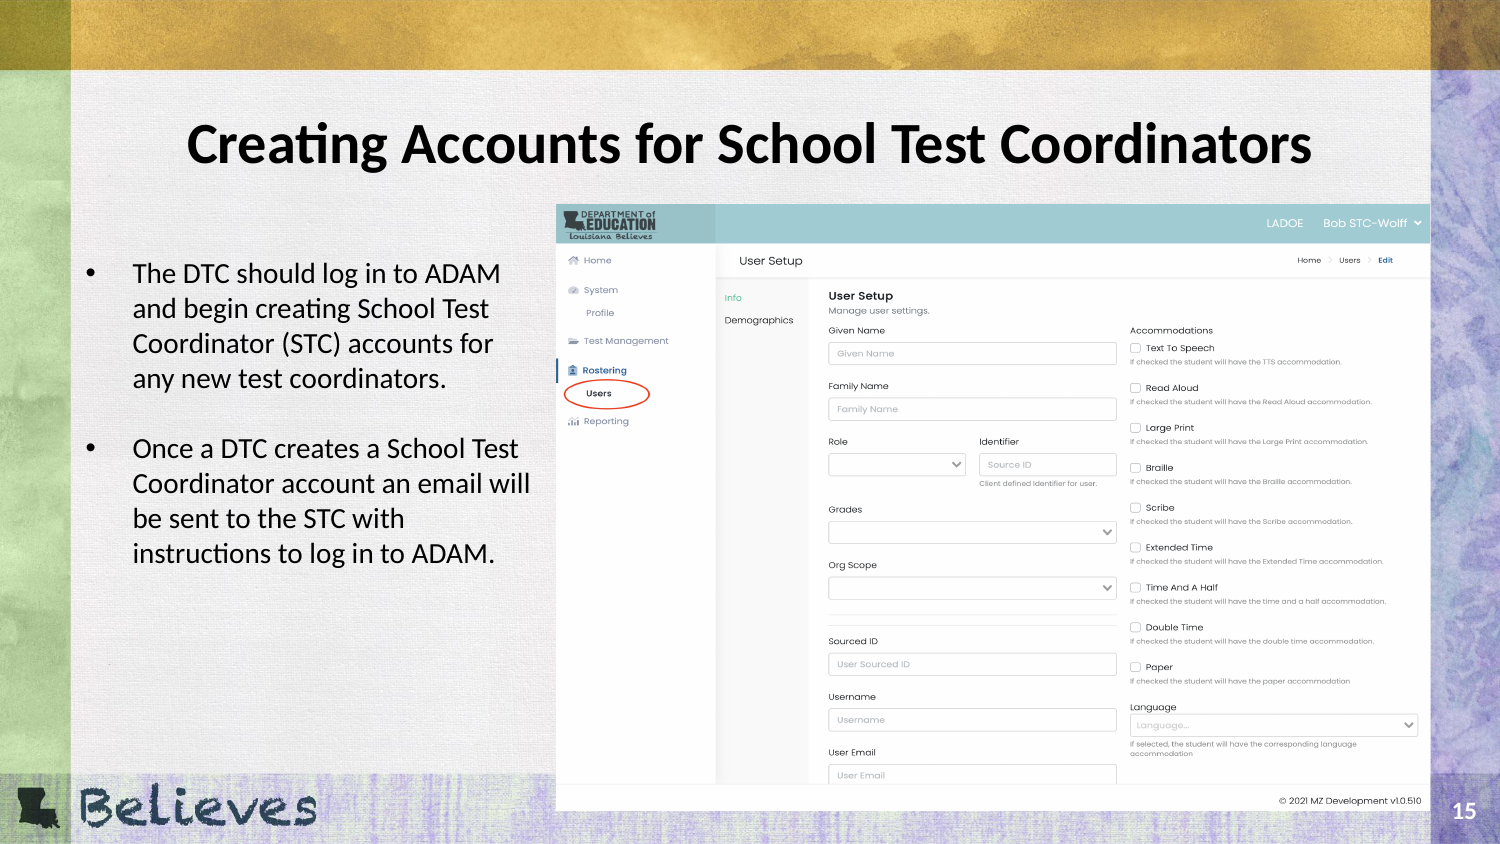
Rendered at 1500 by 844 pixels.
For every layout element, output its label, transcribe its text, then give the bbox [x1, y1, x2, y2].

title Creating Accounts for School Test Coordinators [70, 69, 1430, 204]
list The DTC should log in to ADAM and begin creating School Test Coordinator (STC) accounts for any new test coordinators. Once a DTC creates a School Test Coordinator account an email will be sent to the STC with instructions to log in to ADAM. [70, 204, 554, 757]
picture [0, 0, 1500, 844]
